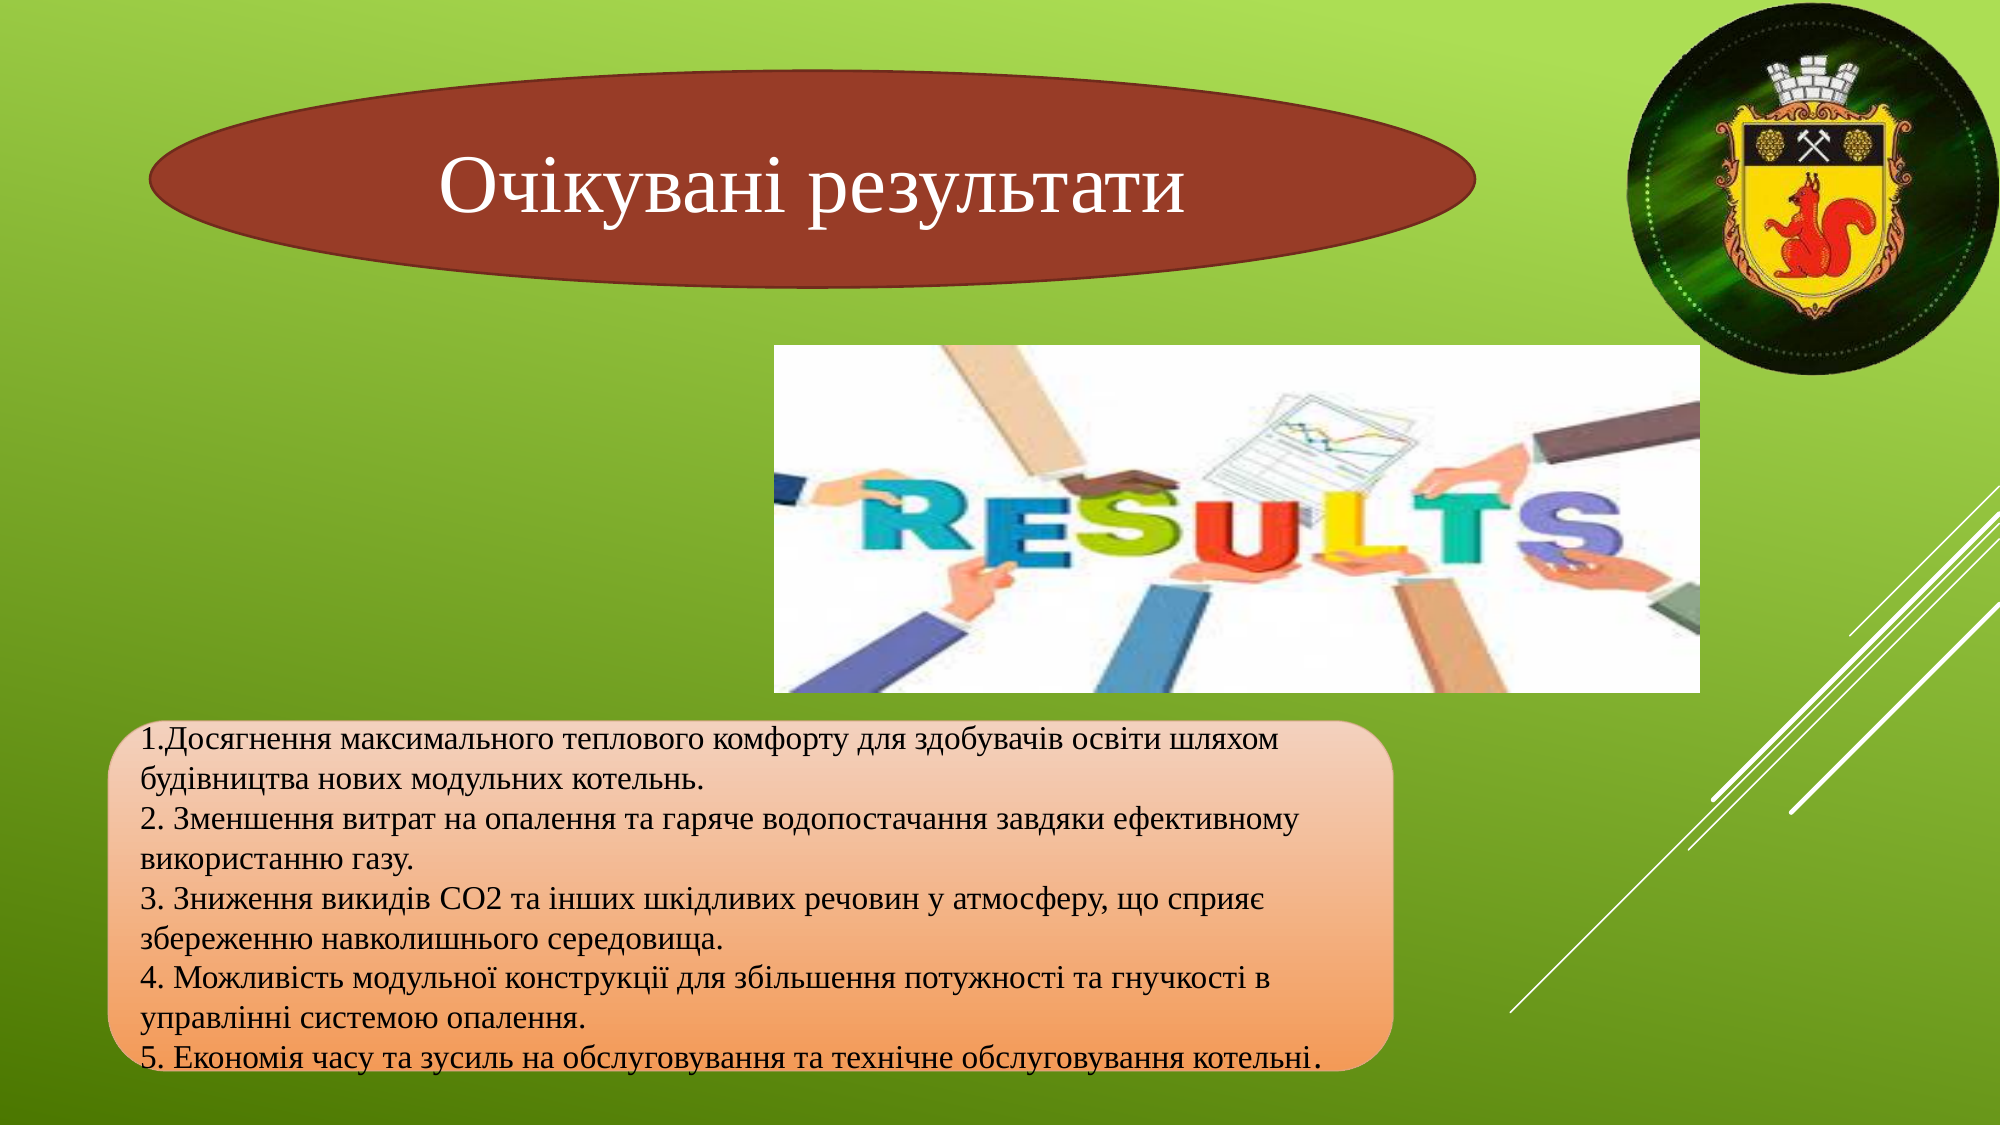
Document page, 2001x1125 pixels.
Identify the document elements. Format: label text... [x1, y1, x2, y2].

text_box Очікувані результати [148, 69, 1477, 289]
picture [774, 1, 1999, 694]
text_box 1.Досягнення максимального теплового комфорту для здобувачів освіти шляхом будівництва нових модульних котельнь. 2. Зменшення витрат на опалення та гаряче водопостачання завдяки ефективному використанню газу. 3. Зниження викидів CO2 та інших шкідливих речовин у атмосферу, що сприяє збереженню навколишнього середовища. 4. Можливість модульної конструкції для збільшення потужності та гнучкості в управлінні системою опалення. 5. Економія часу та зусиль на обслуговування та технічне обслуговування котельні. [107, 720, 1395, 1072]
